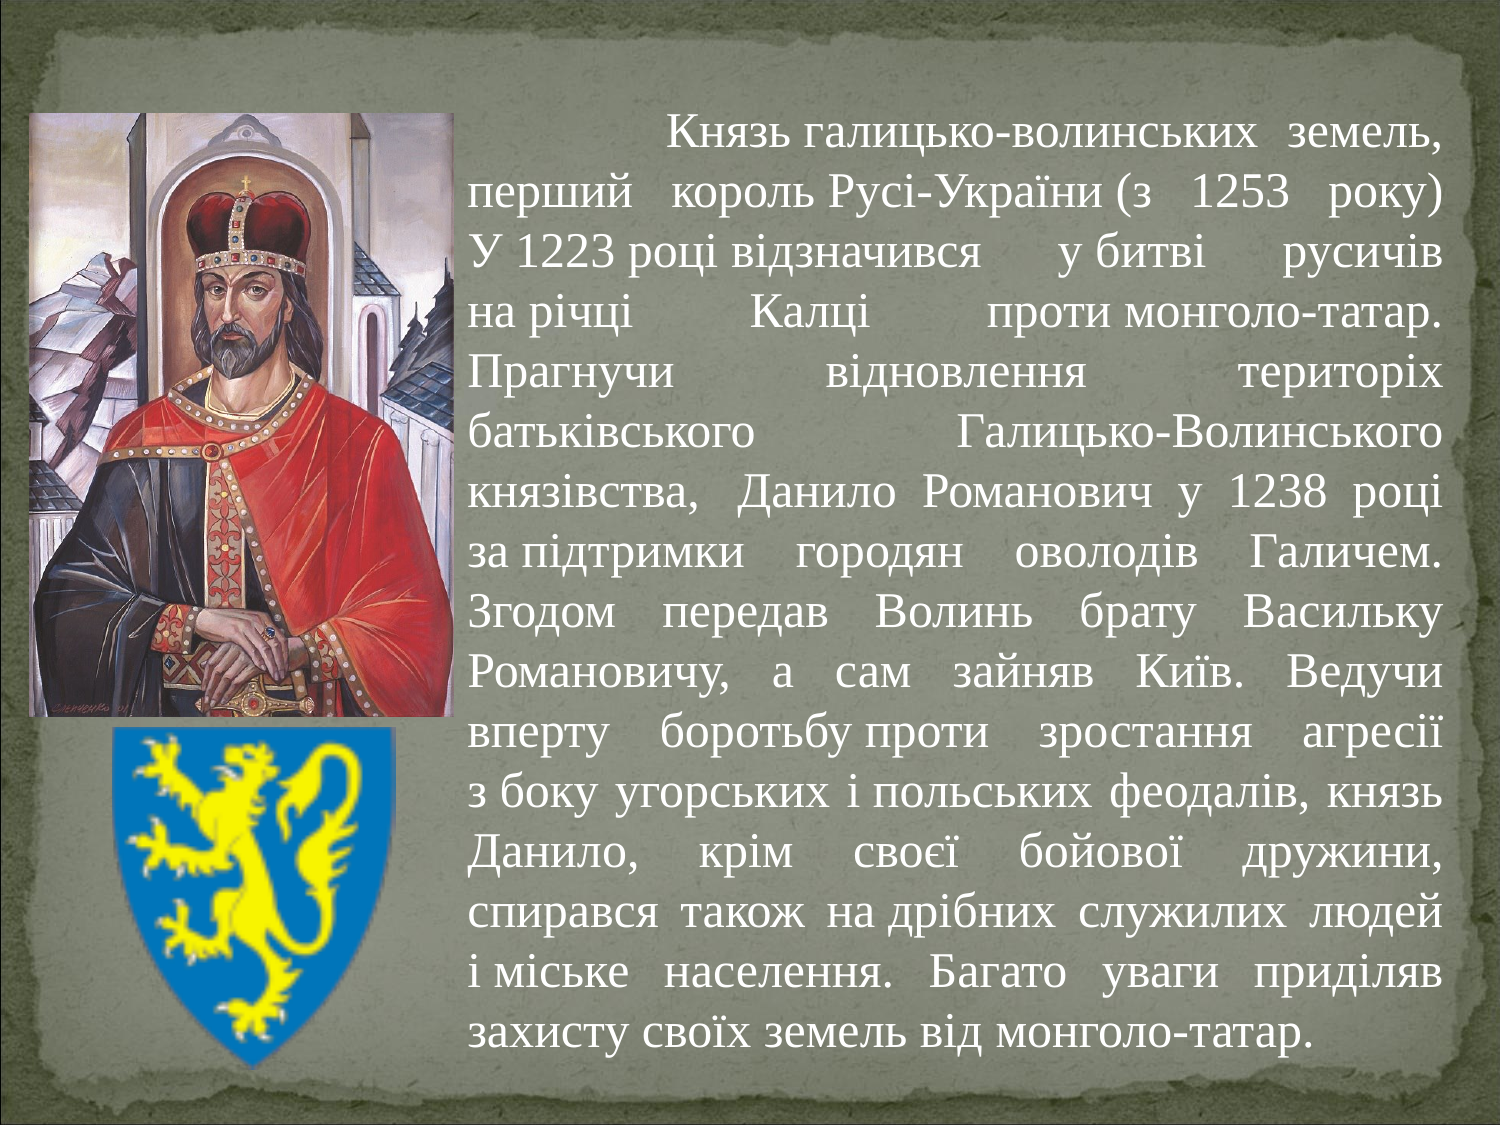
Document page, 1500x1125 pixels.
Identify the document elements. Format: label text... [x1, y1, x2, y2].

list Князь галицько-волинських земель, перший король Русі-України (з 1253 року) У 1223 році відзначився у битві русичів на річці Калці проти монголо-татар. Прагнучи відновлення територіх батьківського Галицько-Волинського князівства, Данило Романович у 1238 році за підтримки городян оволодів Галичем. Згодом передав Волинь брату Васильку Романовичу, а сам зайняв Київ. Ведучи вперту боротьбу проти зростання агресії з боку угорських і польських феодалів, князь Данило, крім своєї бойової дружини, спирався також на дрібних служилих людей і міське населення. Багато уваги приділяв захисту своїх земель від монголо-татар. [407, 90, 1459, 1090]
picture [0, 0, 1500, 1125]
